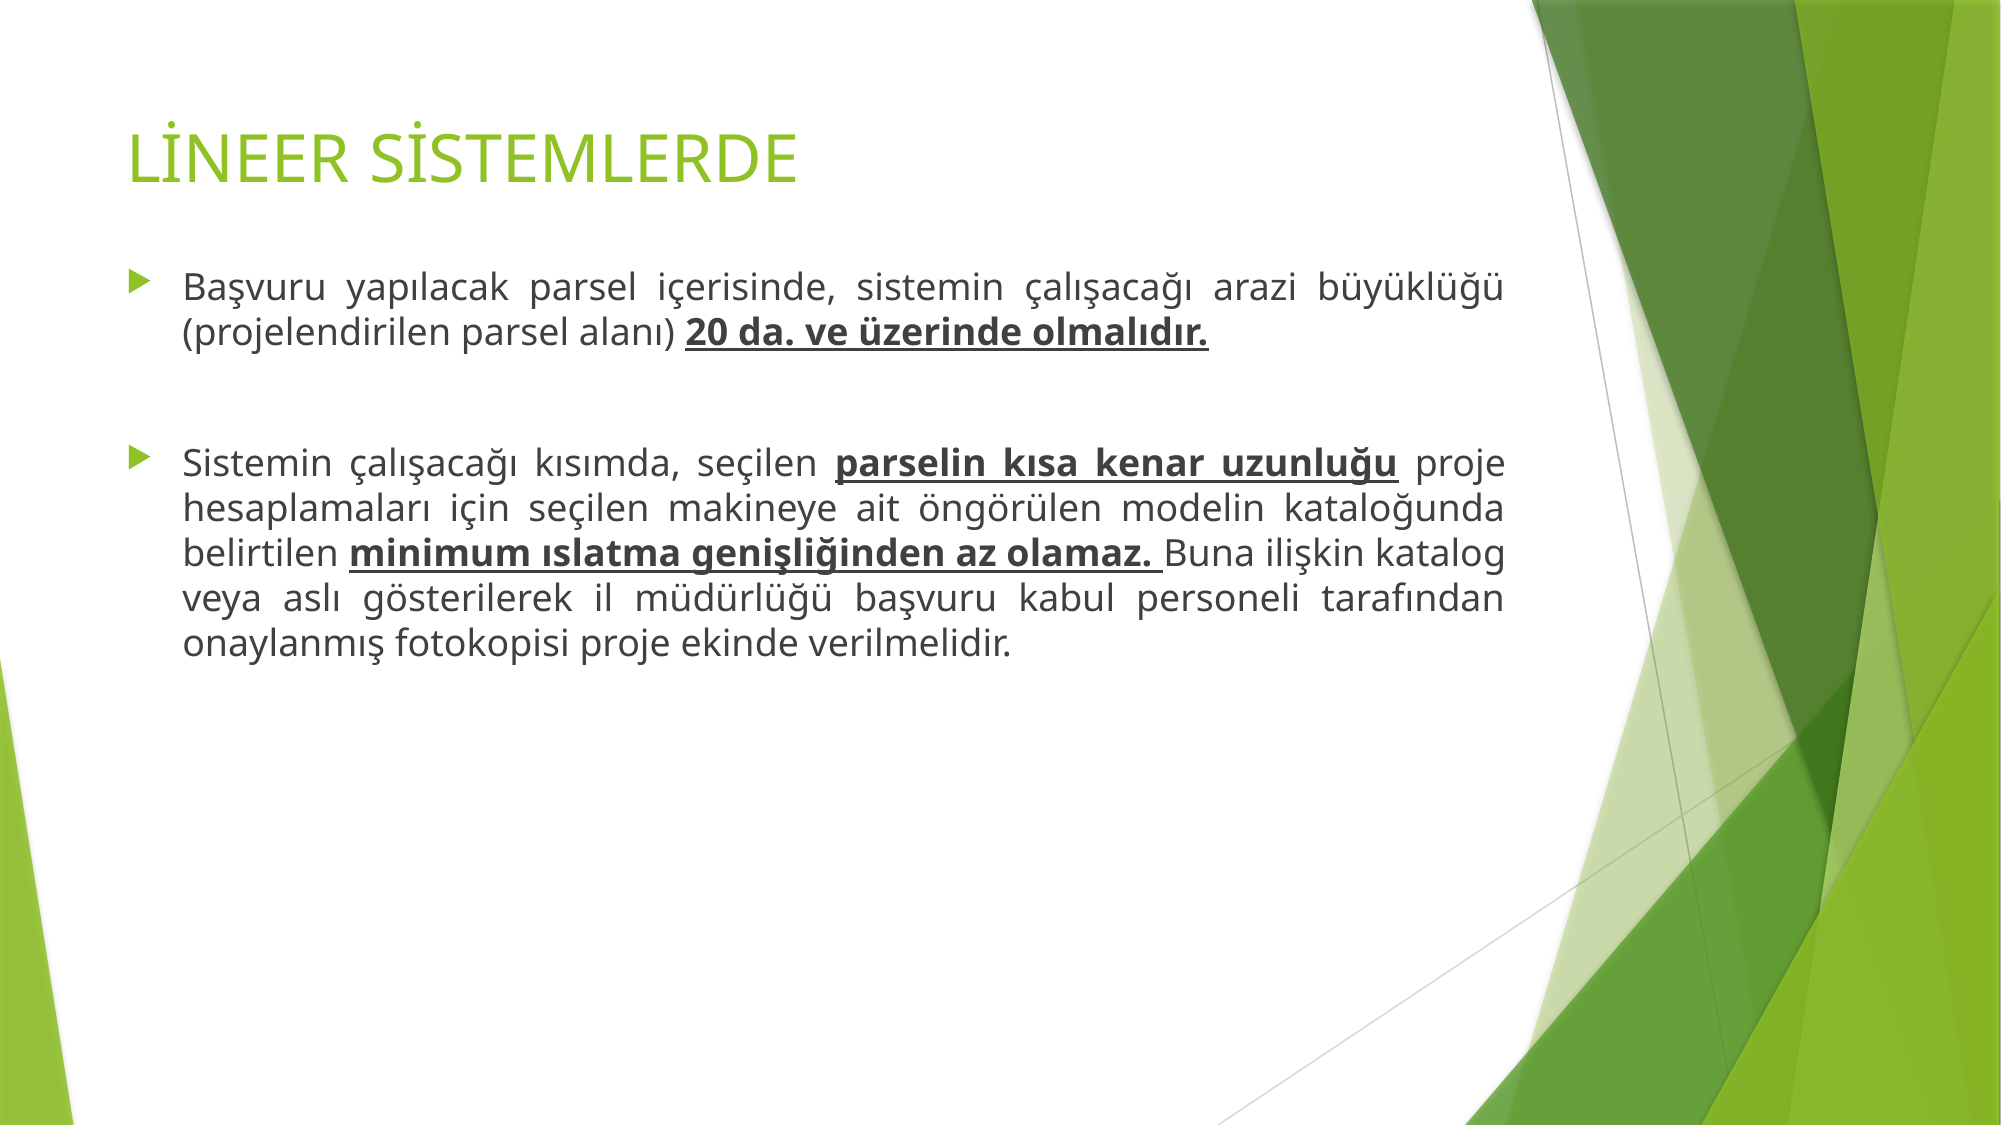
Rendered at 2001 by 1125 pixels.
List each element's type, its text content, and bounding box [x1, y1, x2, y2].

list Başvuru yapılacak parsel içerisinde, sistemin çalışacağı arazi büyüklüğü (projelendirilen parsel alanı) 20 da. ve üzerinde olmalıdır. Sistemin çalışacağı kısımda, seçilen parselin kısa kenar uzunluğu proje hesaplamaları için seçilen makineye ait öngörülen modelin kataloğunda belirtilen minimum ıslatma genişliğinden az olamaz. Buna ilişkin katalog veya aslı gösterilerek il müdürlüğü başvuru kabul personeli tarafından onaylanmış fotokopisi proje ekinde verilmelidir. [111, 255, 1522, 892]
title LİNEER SİSTEMLERDE [111, 99, 1522, 216]
